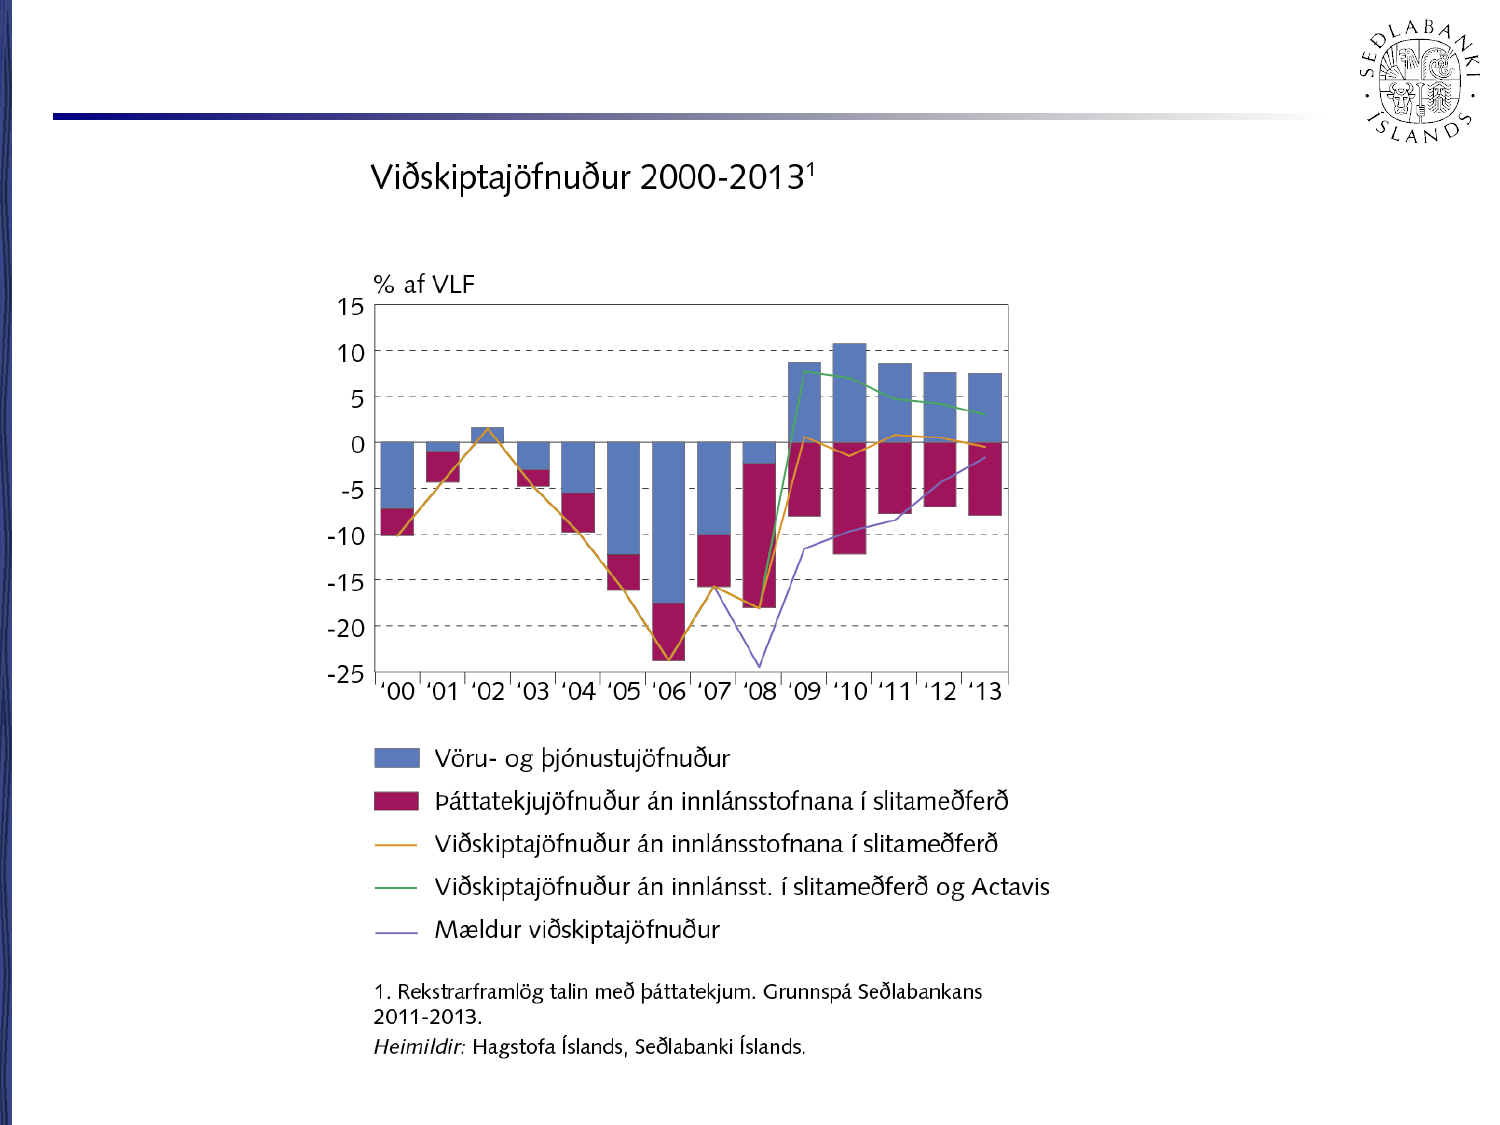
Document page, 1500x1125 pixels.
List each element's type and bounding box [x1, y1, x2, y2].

picture [1357, 18, 1482, 149]
list [326, 148, 1186, 1059]
picture [0, 0, 12, 1125]
